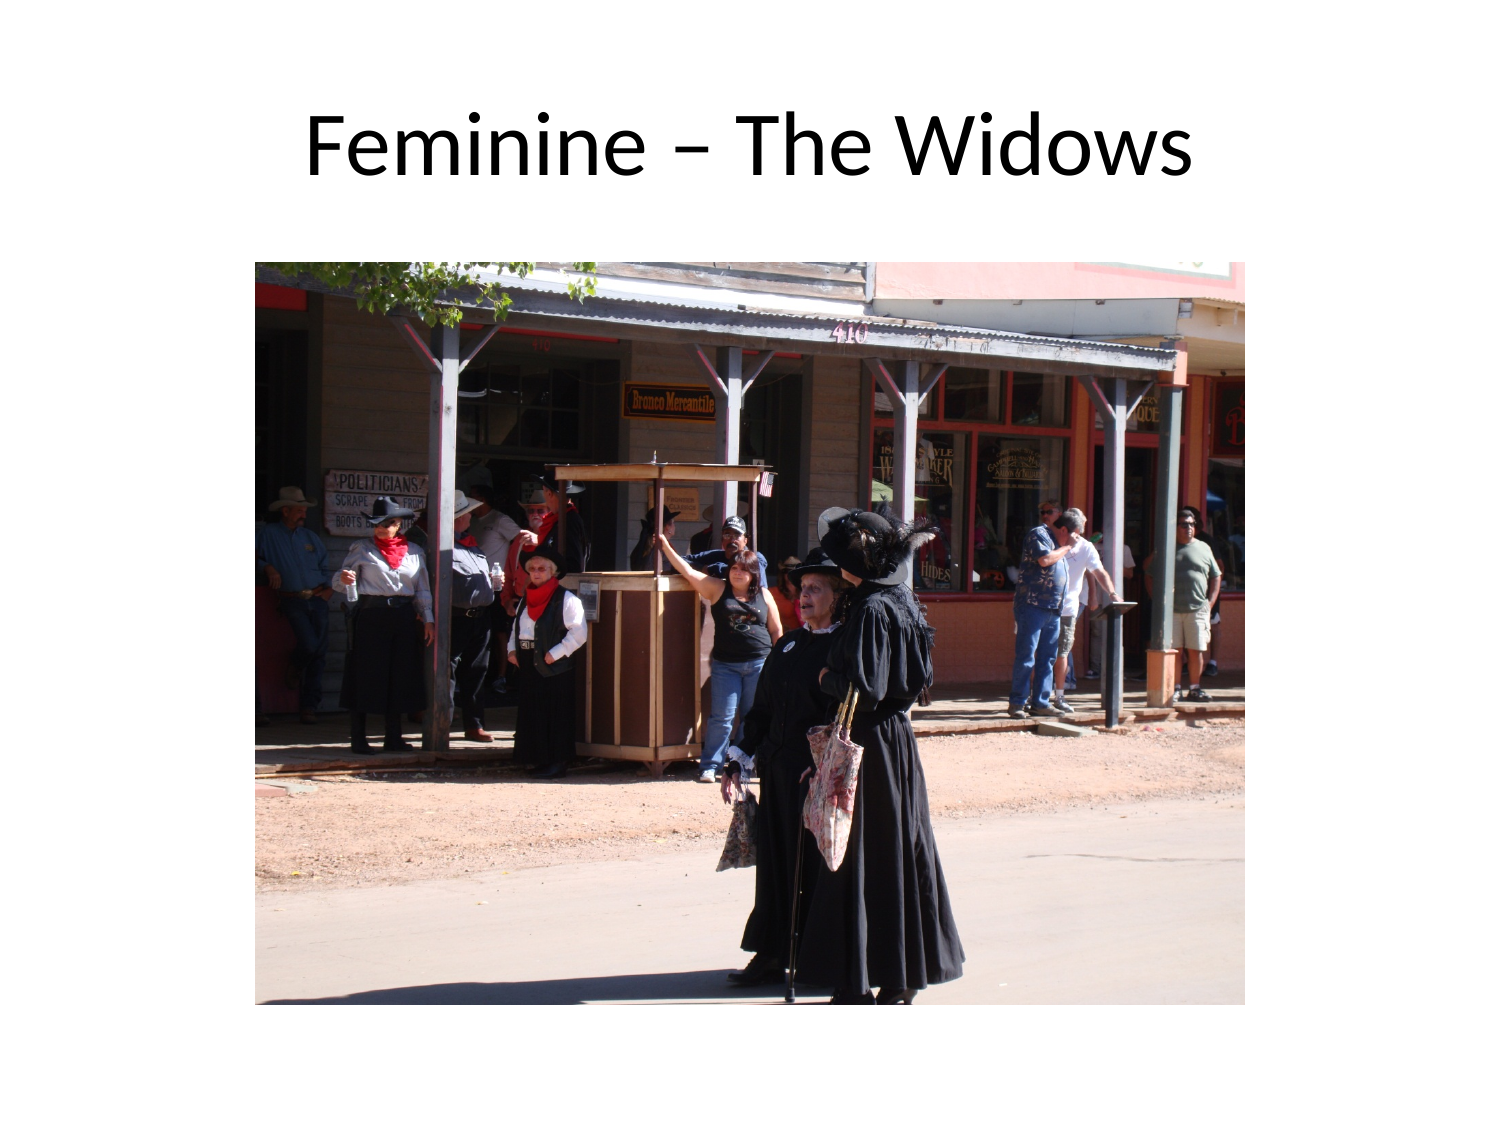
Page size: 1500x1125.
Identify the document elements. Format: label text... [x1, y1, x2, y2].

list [254, 262, 1246, 1006]
title Feminine – The Widows [75, 45, 1425, 233]
